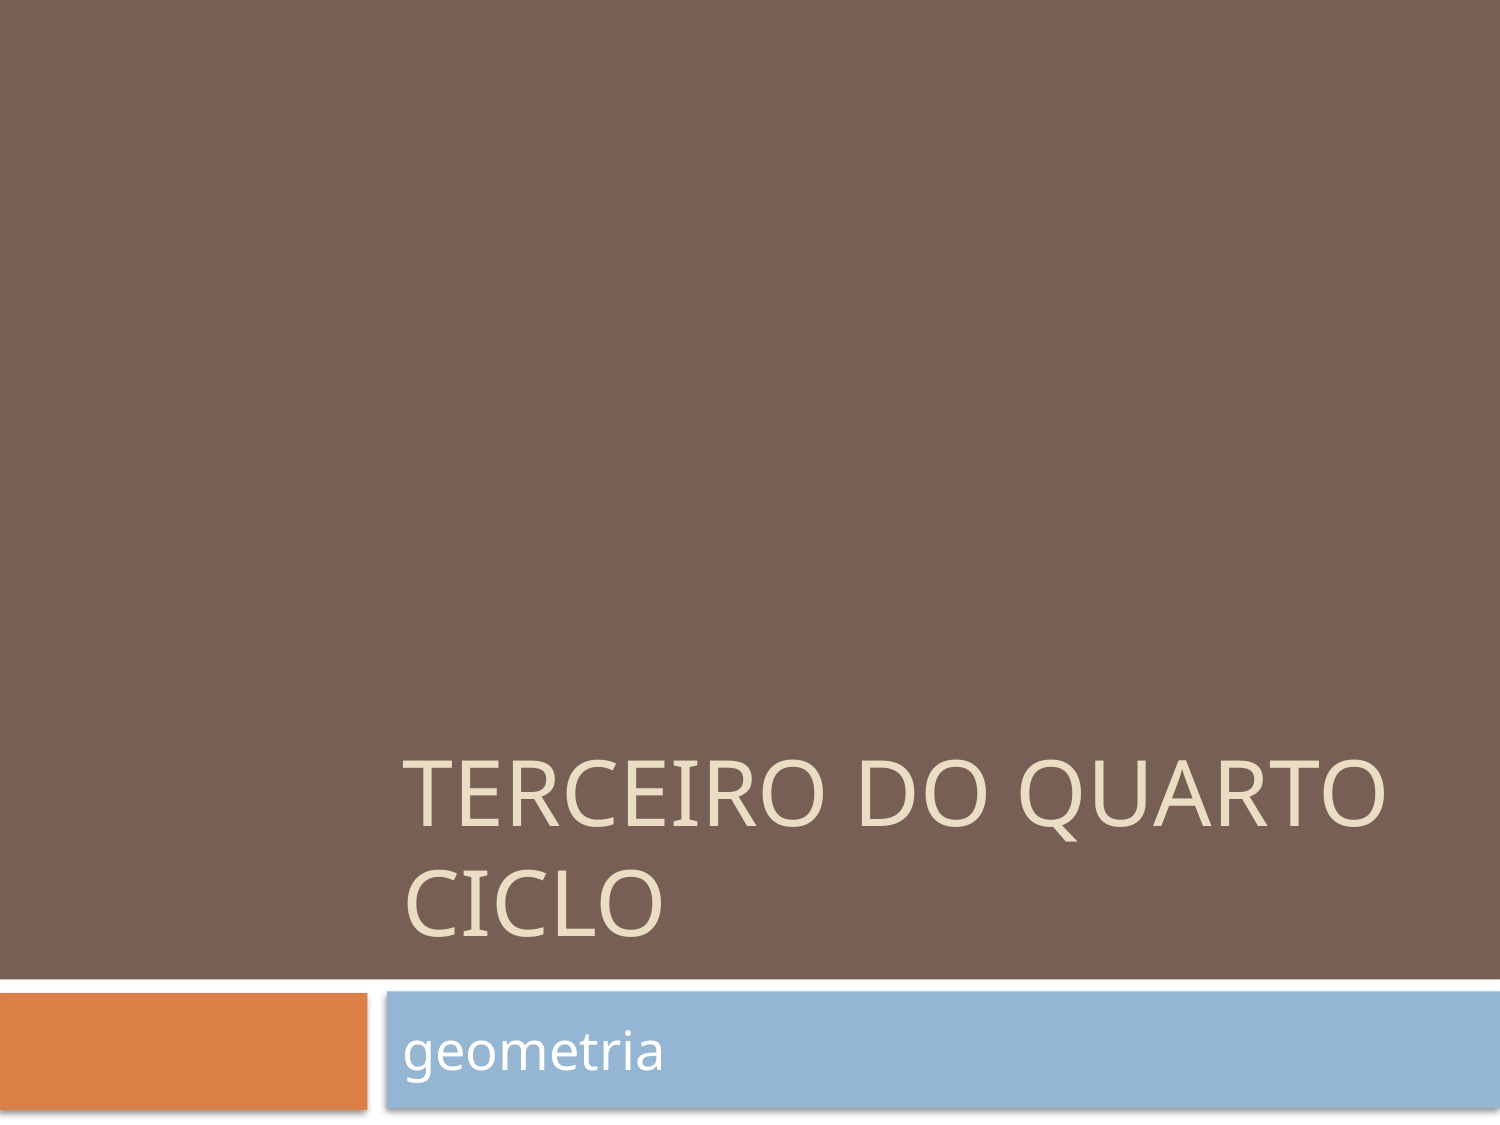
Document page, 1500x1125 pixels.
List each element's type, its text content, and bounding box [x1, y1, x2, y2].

subtitle geometria [387, 992, 1488, 1105]
title Terceiro do quarto ciclo [387, 662, 1450, 963]
